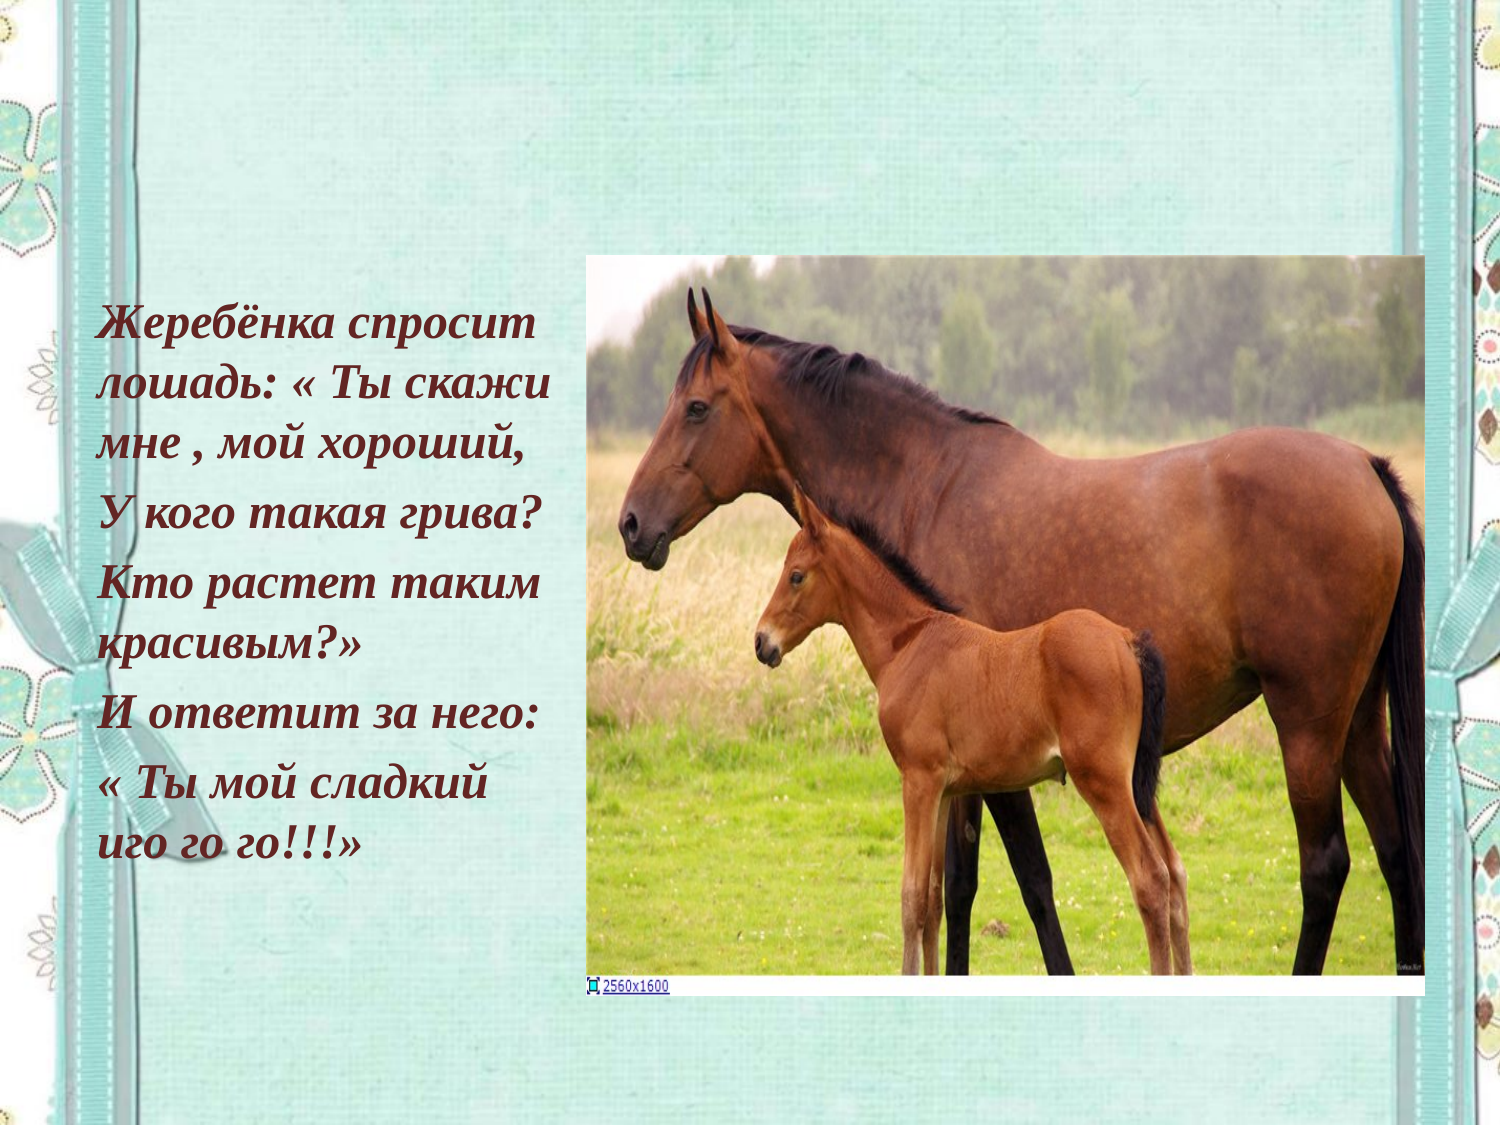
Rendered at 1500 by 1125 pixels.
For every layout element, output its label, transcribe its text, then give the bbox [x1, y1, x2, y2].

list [586, 255, 1426, 997]
picture [0, 0, 1500, 1125]
list Жеребёнка спросит лошадь: « Ты скажи мне , мой хороший, У кого такая грива? Кто растет таким красивым?» И ответит за него: « Ты мой сладкий иго го го!!!» [82, 281, 576, 1051]
